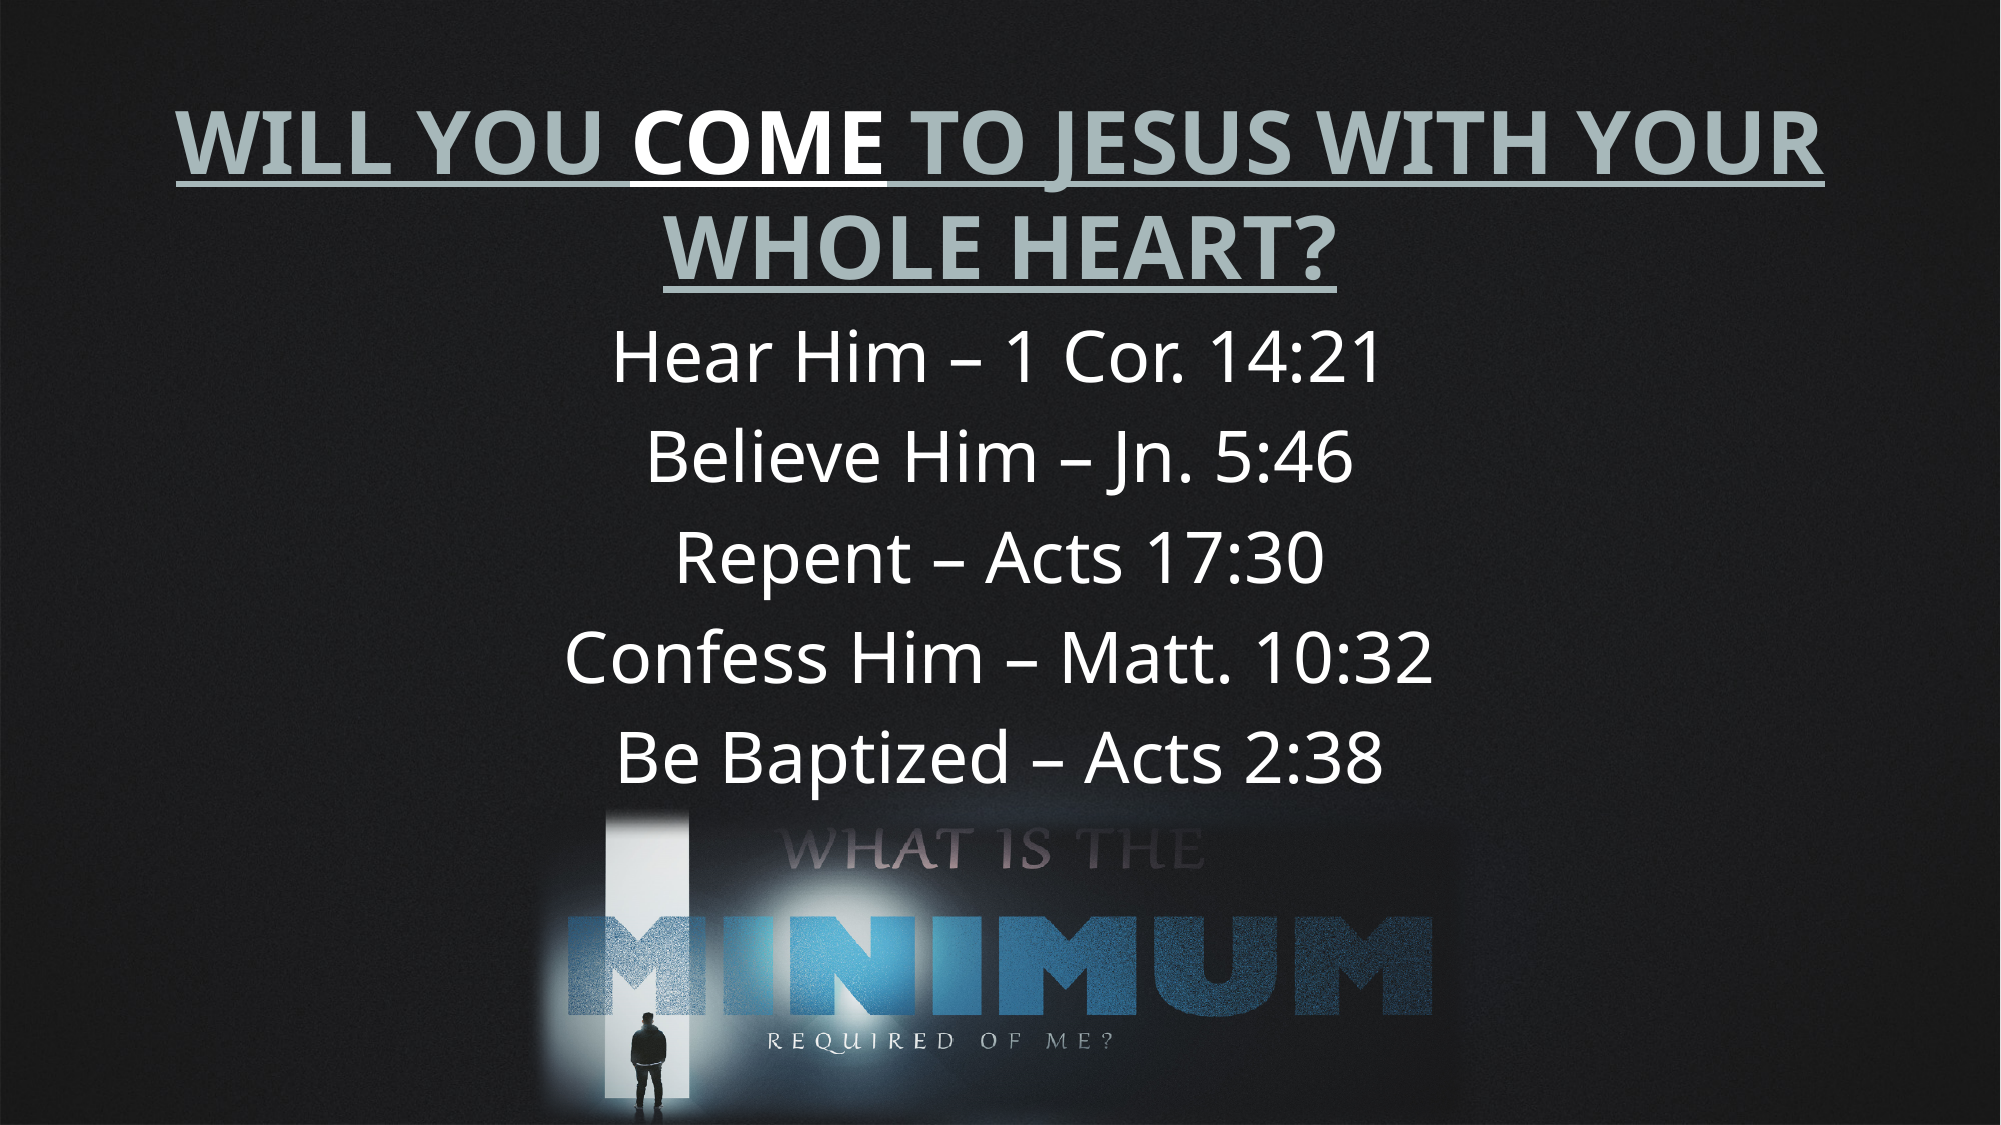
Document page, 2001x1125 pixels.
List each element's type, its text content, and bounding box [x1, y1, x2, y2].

picture [0, 0, 2001, 1125]
list WILL YOU COME TO JESUS WITH YOUR WHOLE HEART? Hear Him – 1 Cor. 14:21 Believe Him – Jn. 5:46 Repent – Acts 17:30 Confess Him – Matt. 10:32 Be Baptized – Acts 2:38 [102, 77, 1899, 806]
